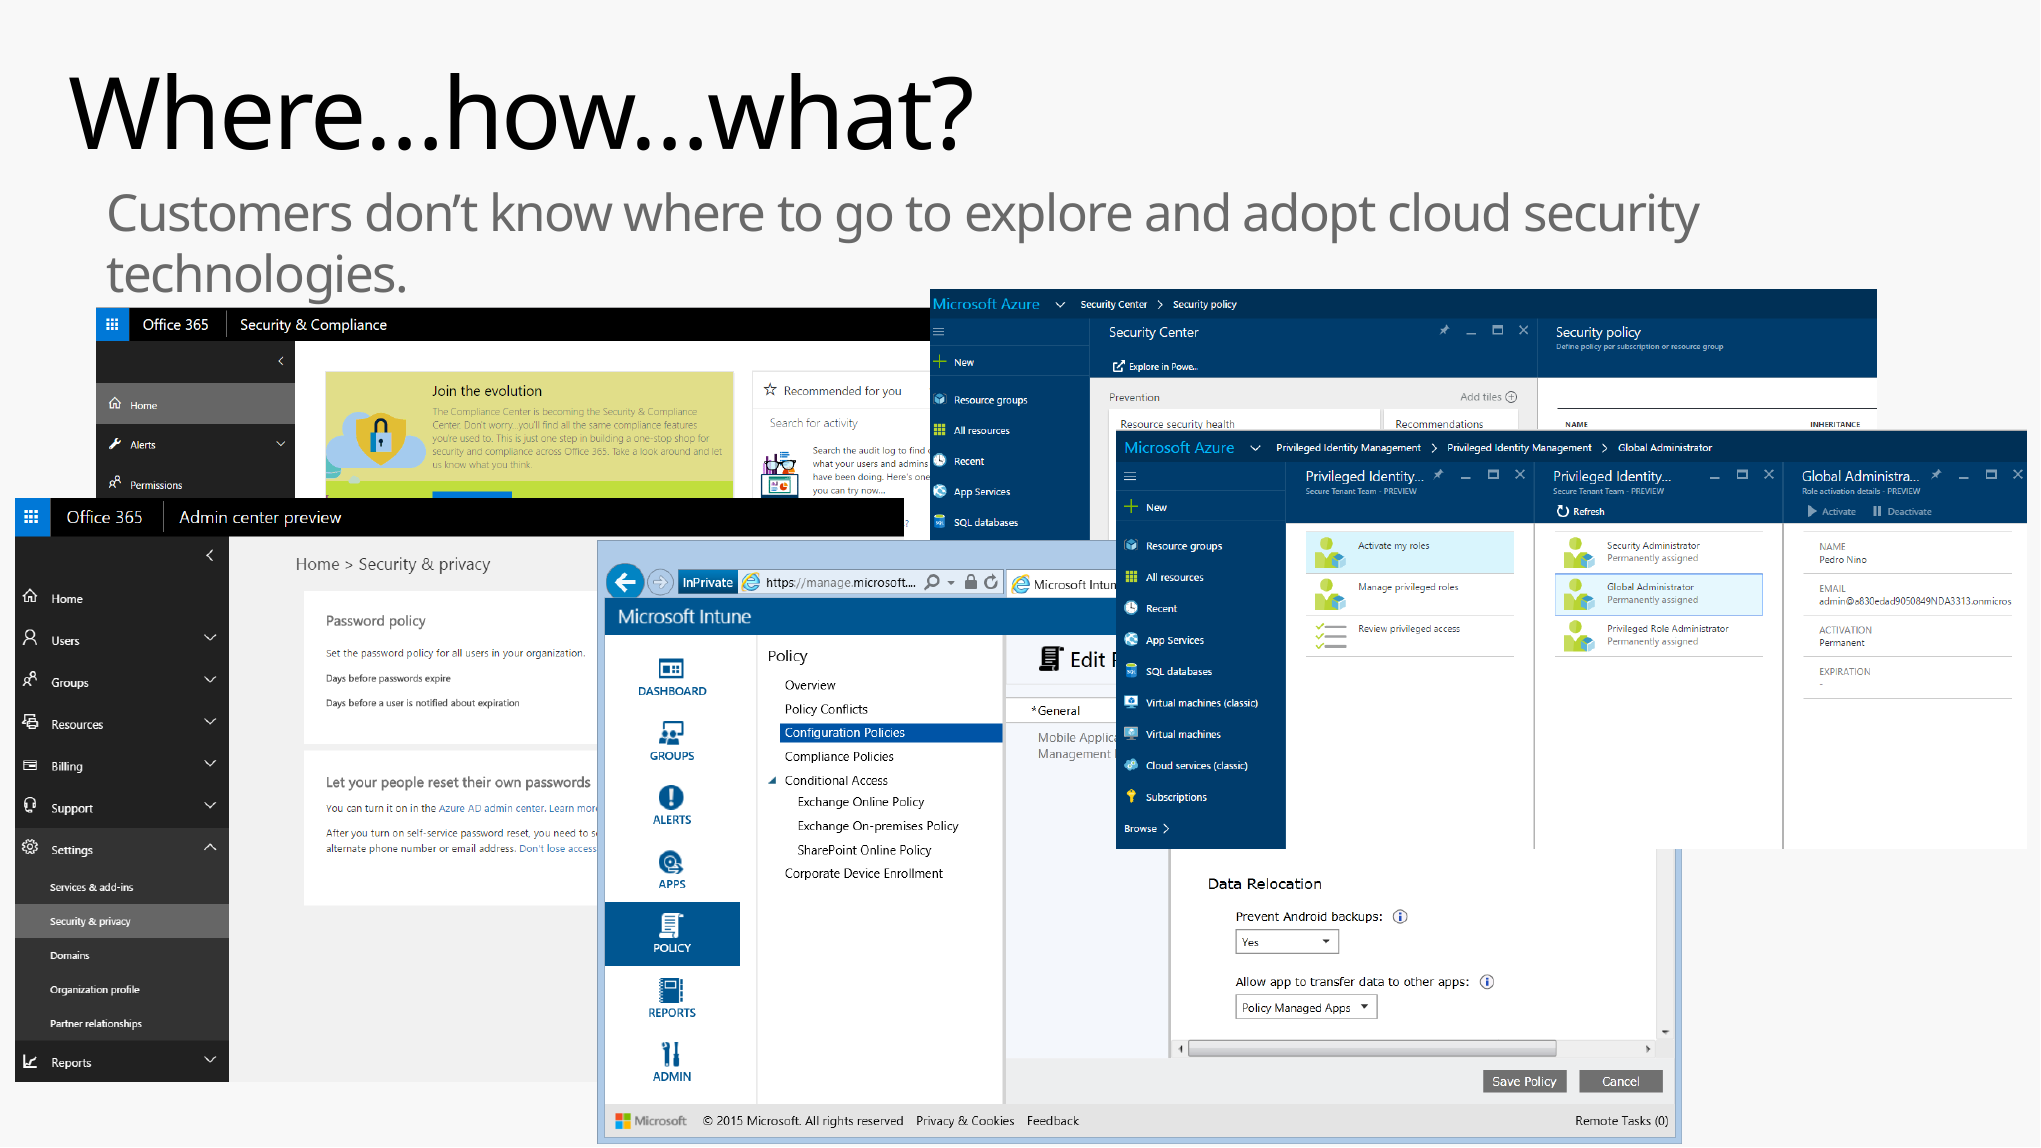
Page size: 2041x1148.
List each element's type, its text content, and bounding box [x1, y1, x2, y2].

text_box Customers don’t know where to go to explore and adopt cloud security technologies. [106, 180, 1953, 303]
picture [15, 289, 2028, 1144]
title Where…how…what? [45, 48, 1996, 199]
